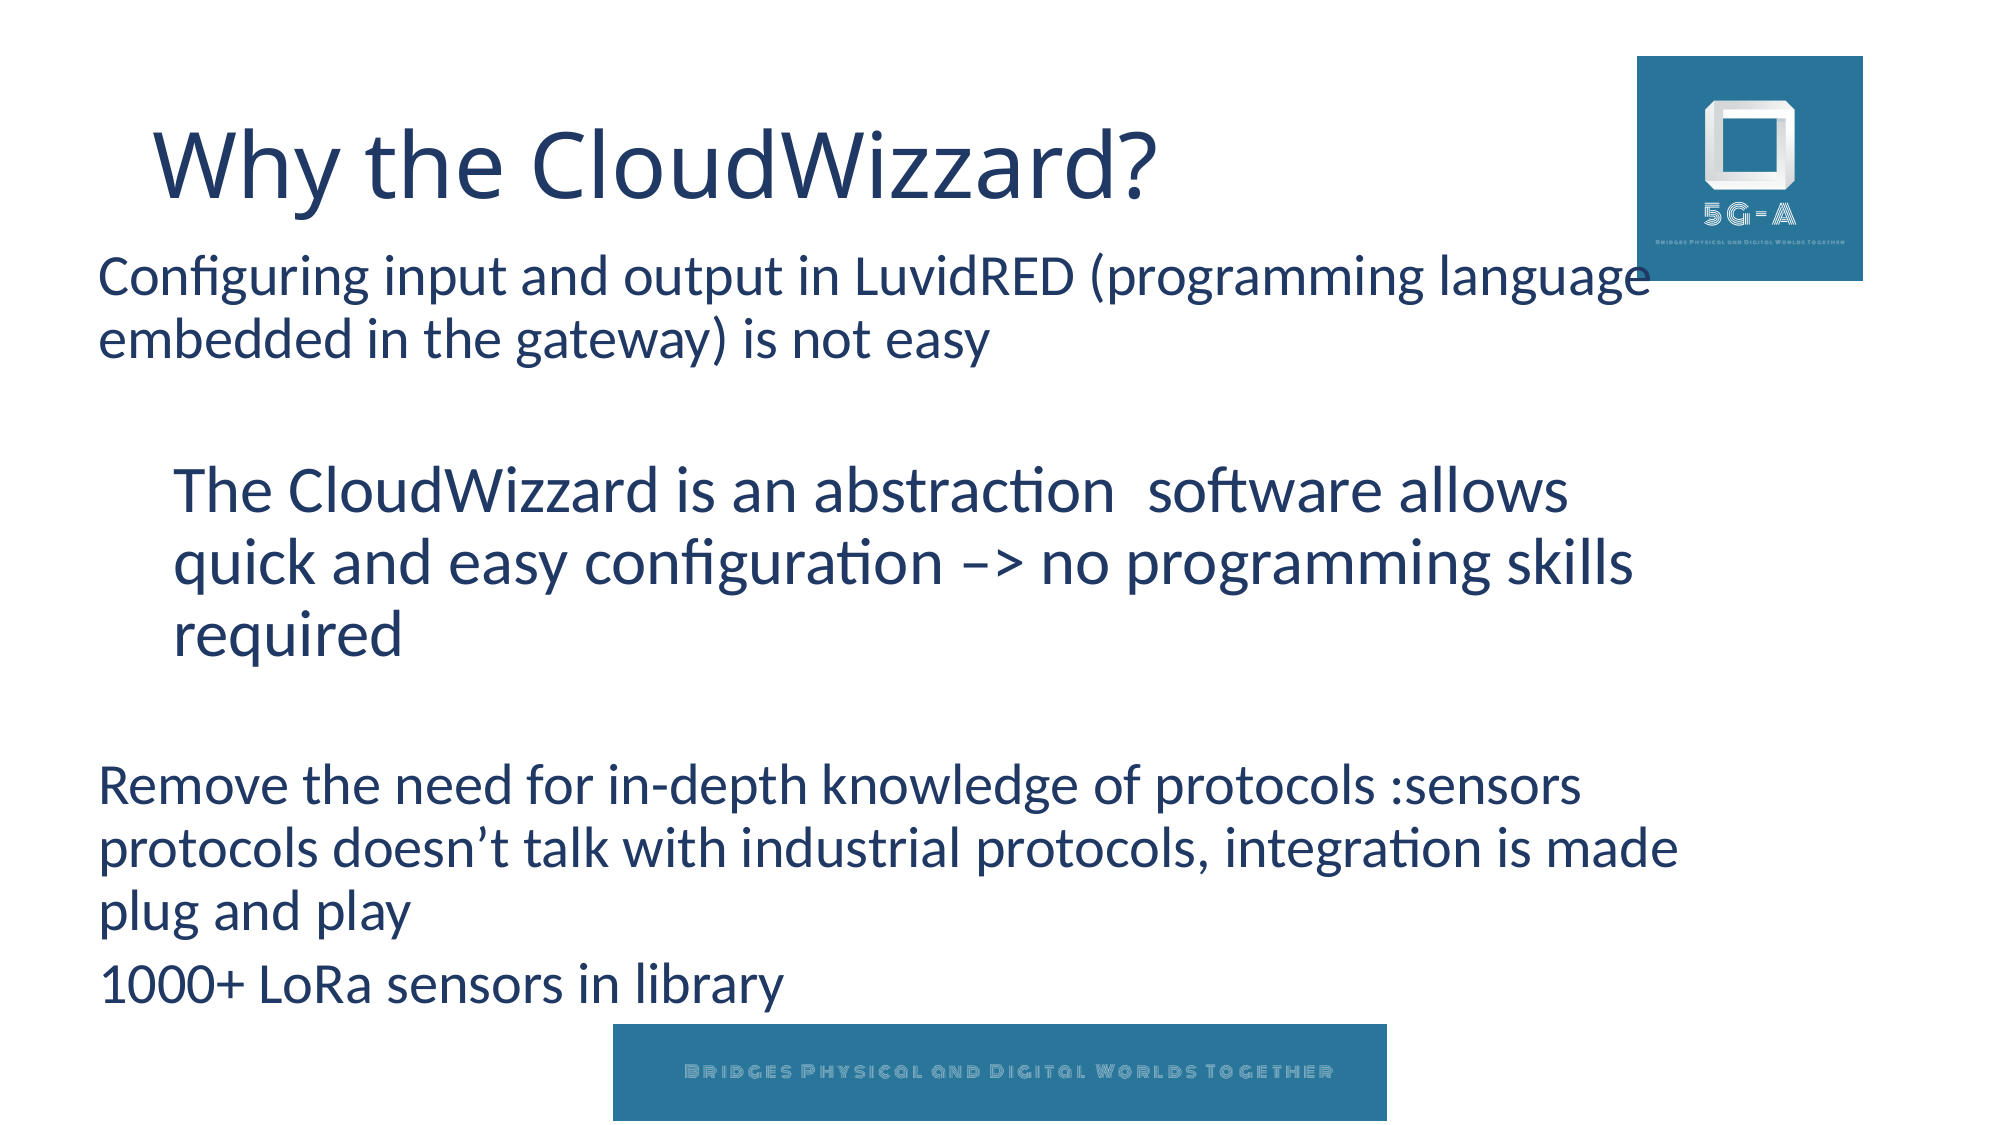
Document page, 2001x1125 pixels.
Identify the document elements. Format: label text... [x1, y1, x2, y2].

list Configuring input and output in LuvidRED (programming language embedded in the gateway) is not easy The CloudWizzard is an abstraction software allows quick and easy configuration –> no programming skills required Remove the need for in-depth knowledge of protocols :sensors protocols doesn’t talk with industrial protocols, integration is made plug and play 1000+ LoRa sensors in library [8, 237, 1733, 1048]
title Why the CloudWizzard? [137, 59, 1863, 278]
picture [613, 1048, 1387, 1121]
